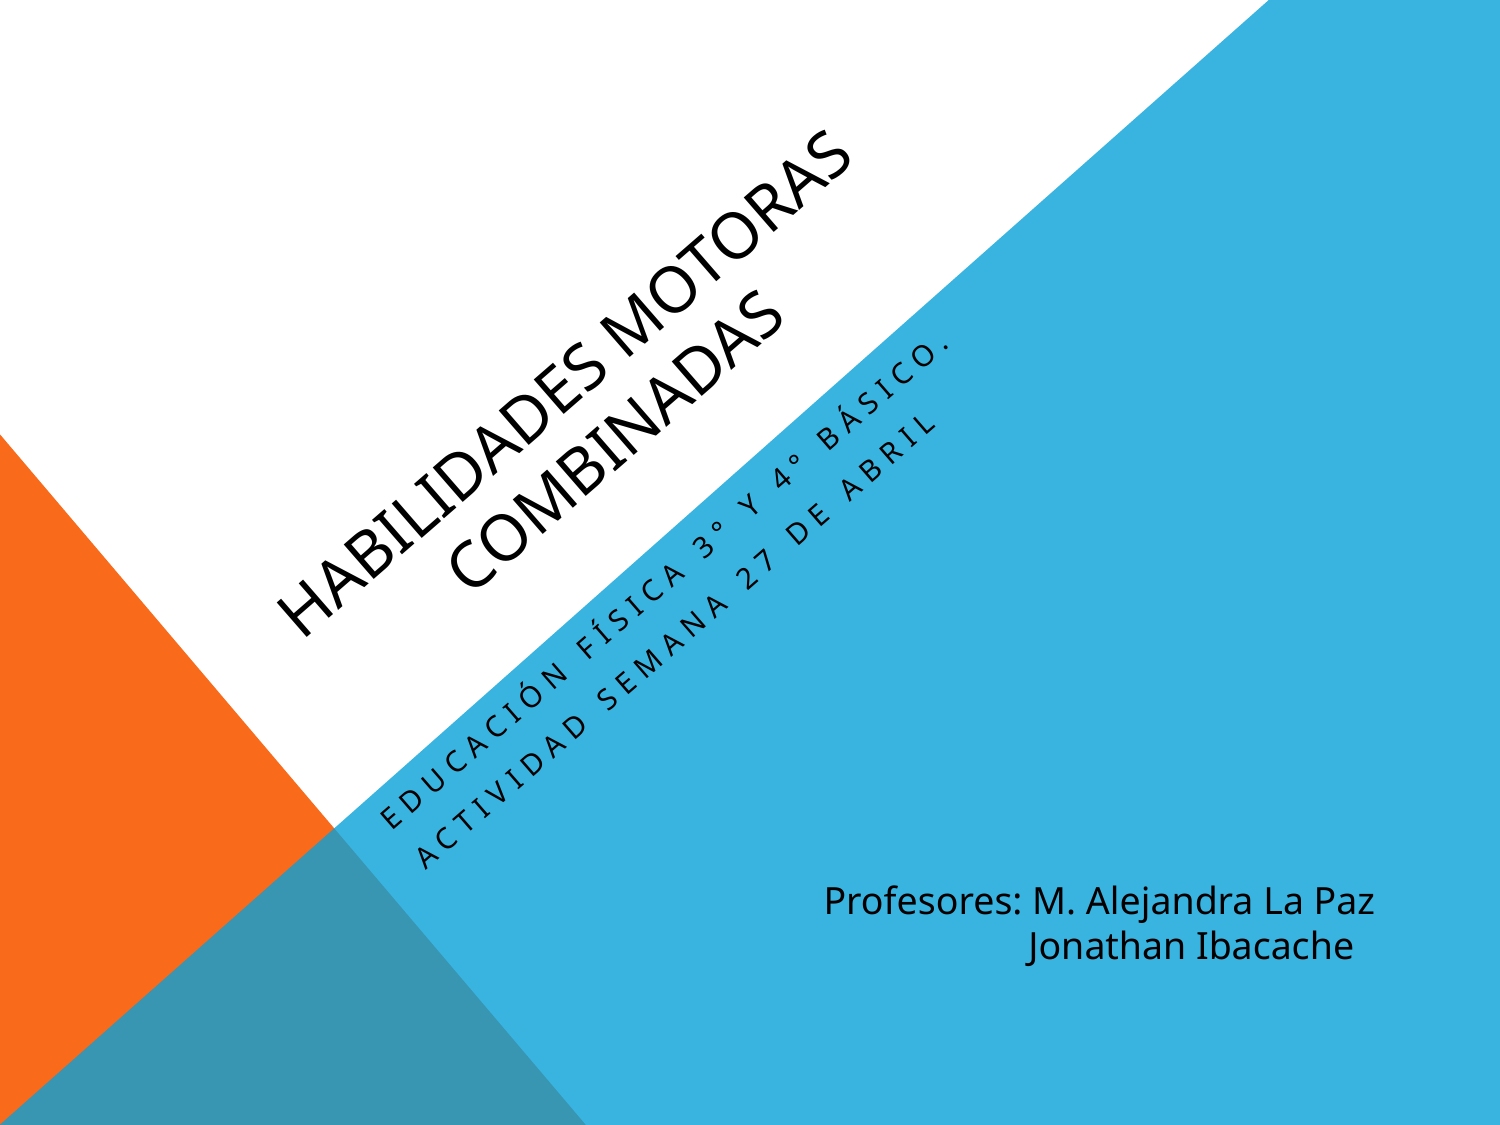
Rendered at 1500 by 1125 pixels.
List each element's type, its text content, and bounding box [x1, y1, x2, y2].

subtitle Educación física 3° y 4° básico. Actividad semana 27 de abril [360, 117, 1257, 923]
text_box Profesores: M. Alejandra La Paz Jonathan Ibacache [808, 869, 1391, 975]
title Habilidades motoras combinadas [183, 42, 990, 774]
